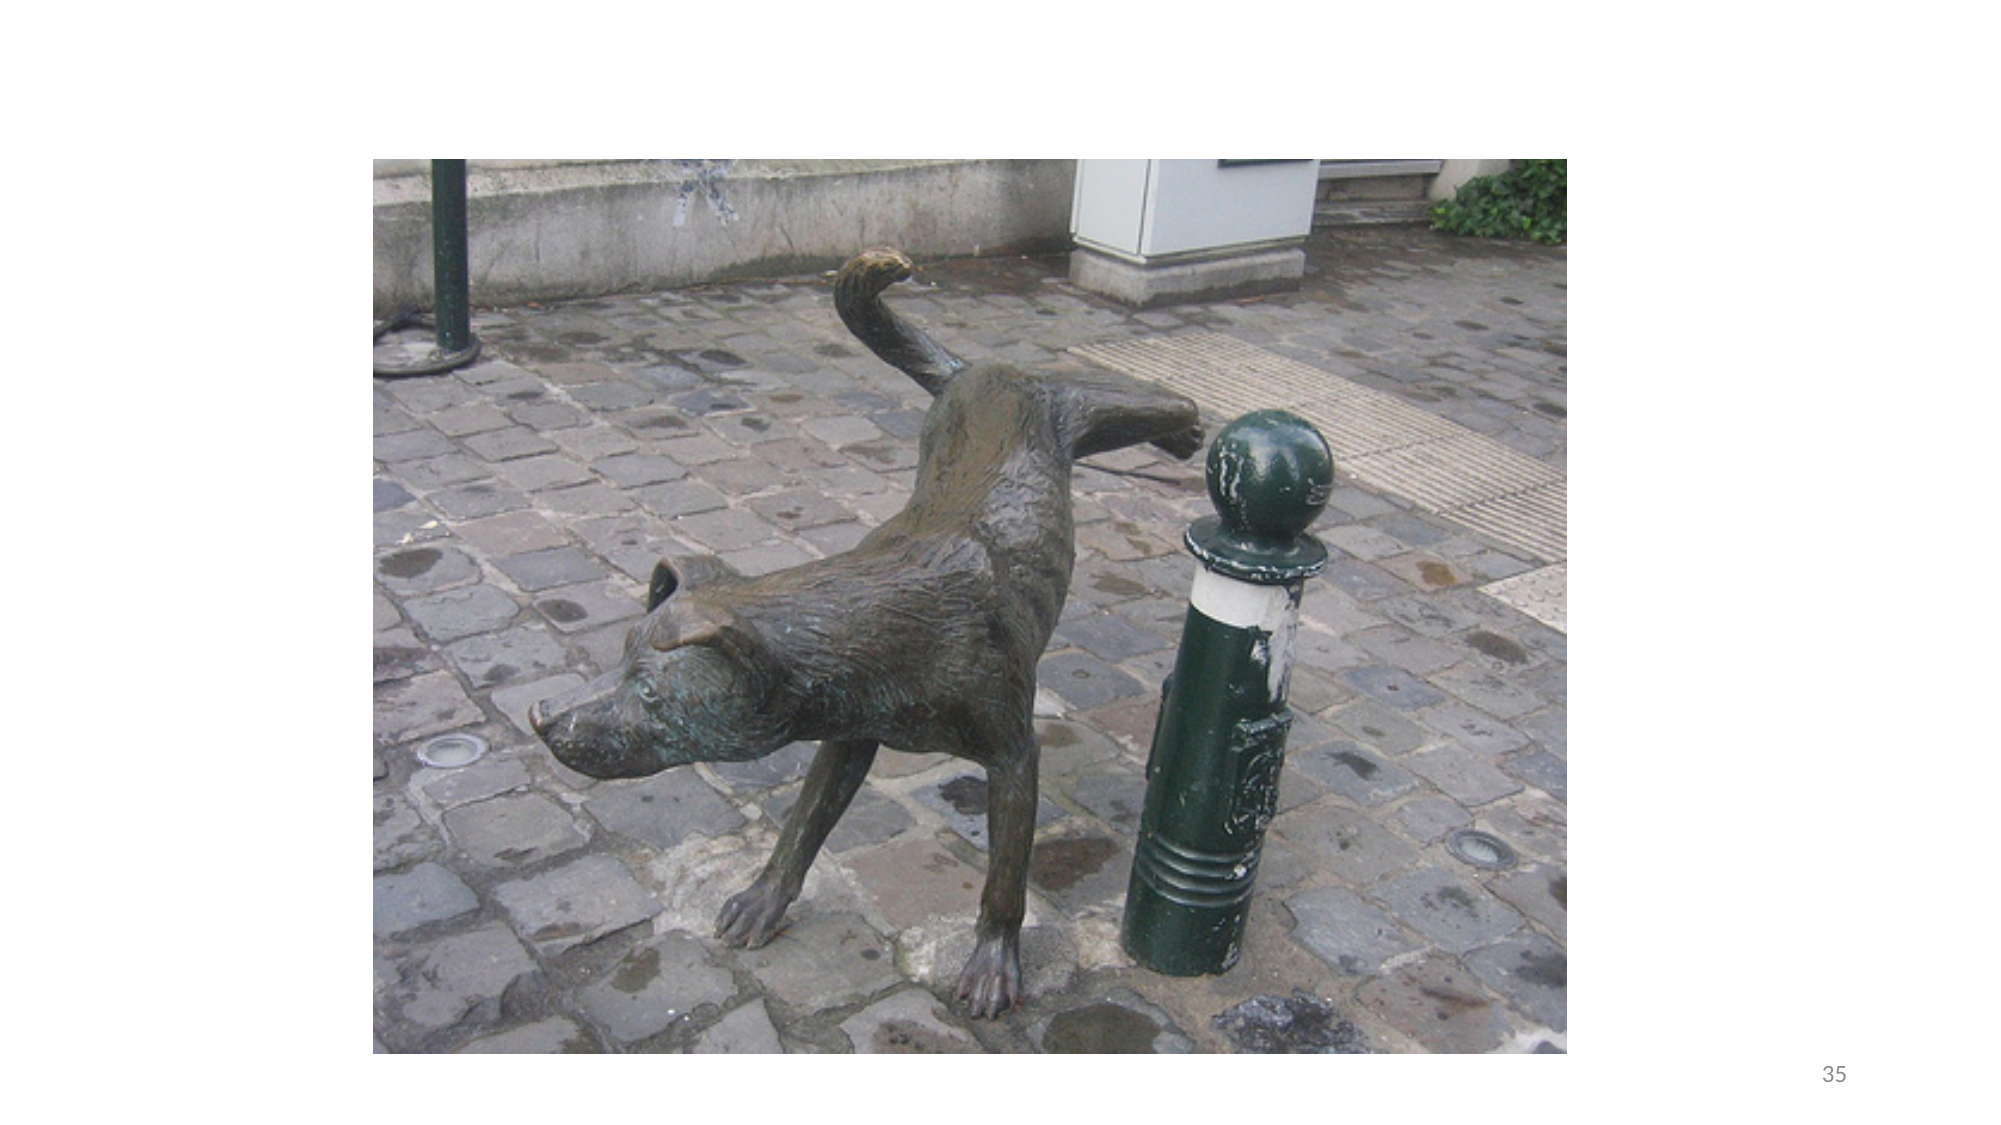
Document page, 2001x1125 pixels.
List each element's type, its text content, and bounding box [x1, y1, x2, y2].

slide_number 35 [1412, 1042, 1863, 1103]
picture [373, 159, 1567, 1054]
